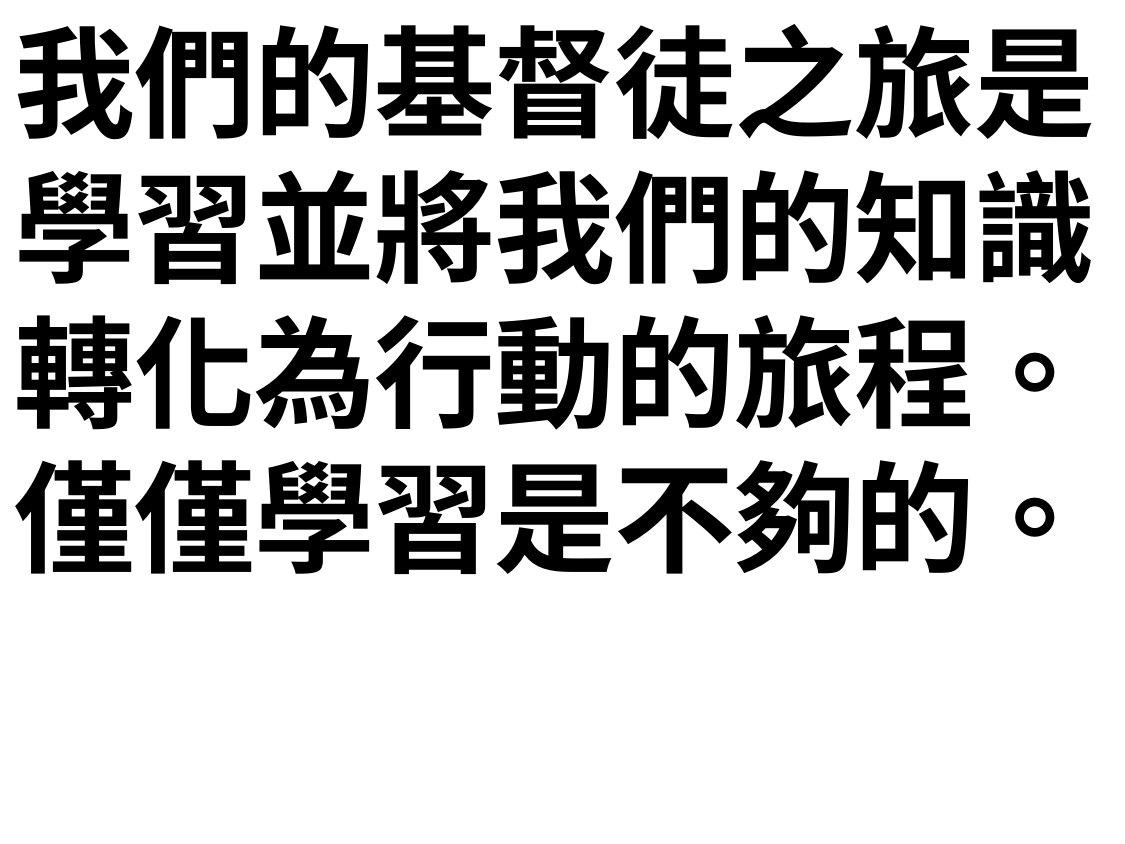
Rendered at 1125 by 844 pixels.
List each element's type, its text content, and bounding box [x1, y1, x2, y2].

text_box 我們的基督徒之旅是學習並將我們的知識轉化為行動的旅程。僅僅學習是不夠的。 [0, 0, 1125, 595]
